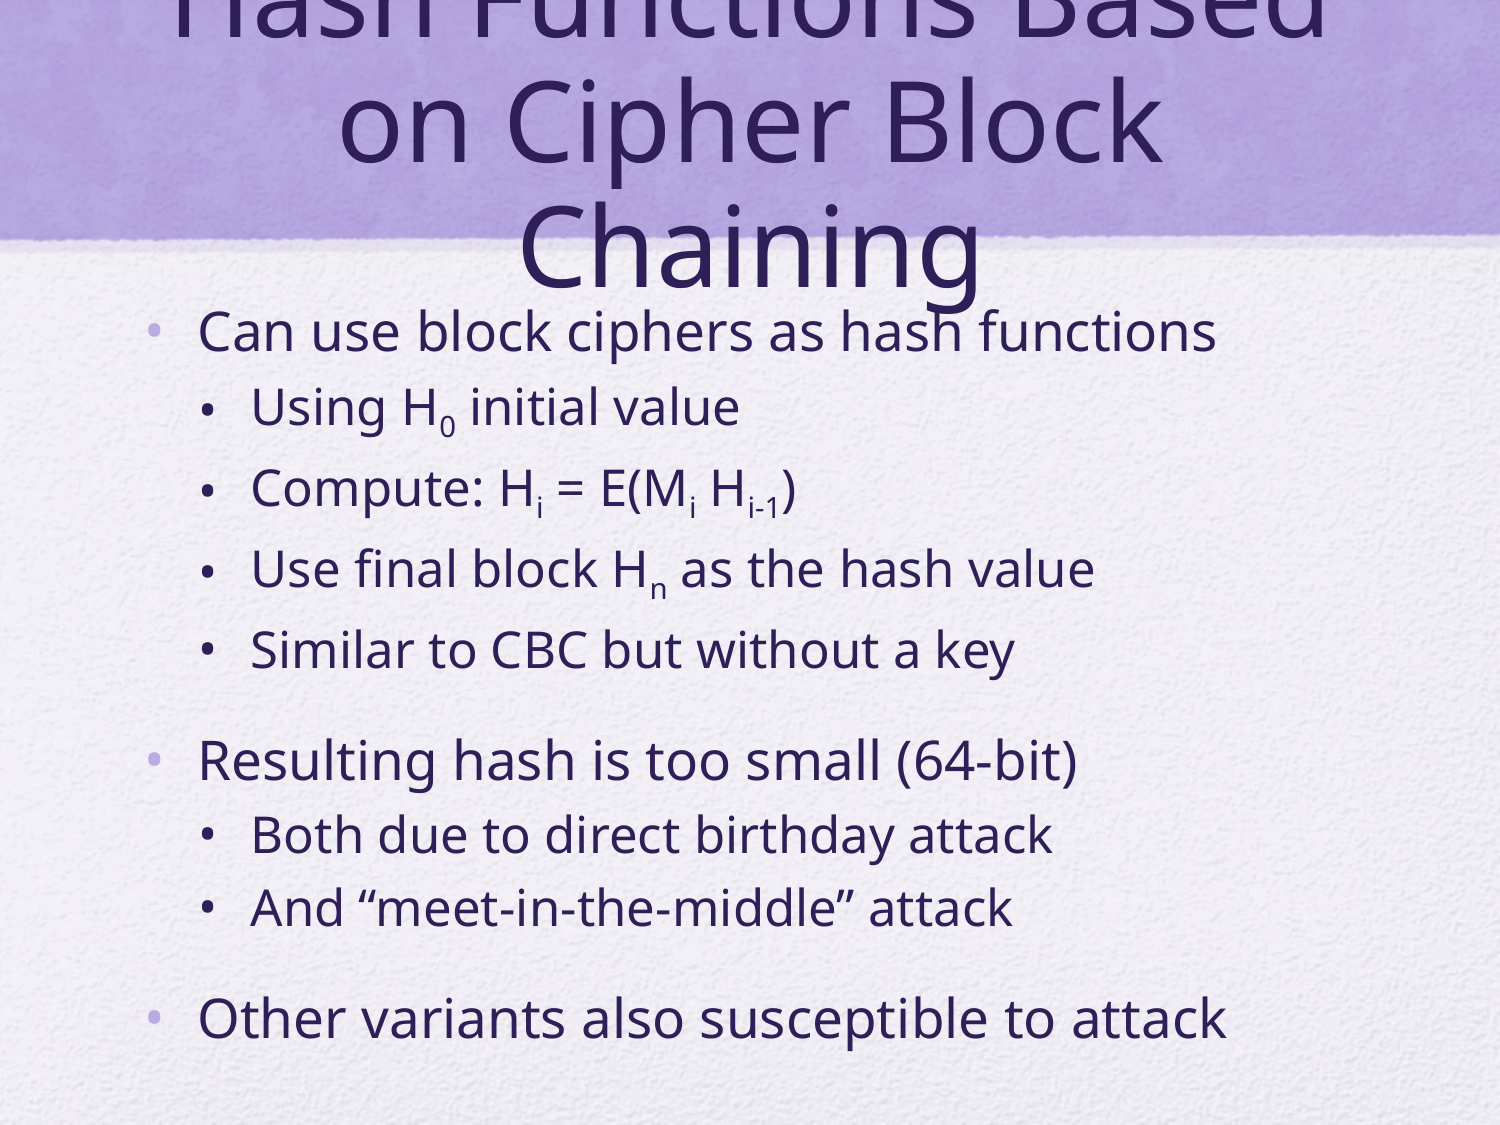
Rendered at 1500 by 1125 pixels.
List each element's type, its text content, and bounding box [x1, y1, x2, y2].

picture [0, 225, 1500, 1125]
title Hash Functions Based on Cipher Block Chaining [129, 6, 1373, 239]
list Can use block ciphers as hash functions Using H0 initial value Compute: Hi = E(Mi Hi-1) Use final block Hn as the hash value Similar to CBC but without a key Resulting hash is too small (64-bit) Both due to direct birthday attack And “meet-in-the-middle” attack Other variants also susceptible to attack [129, 288, 1373, 1063]
